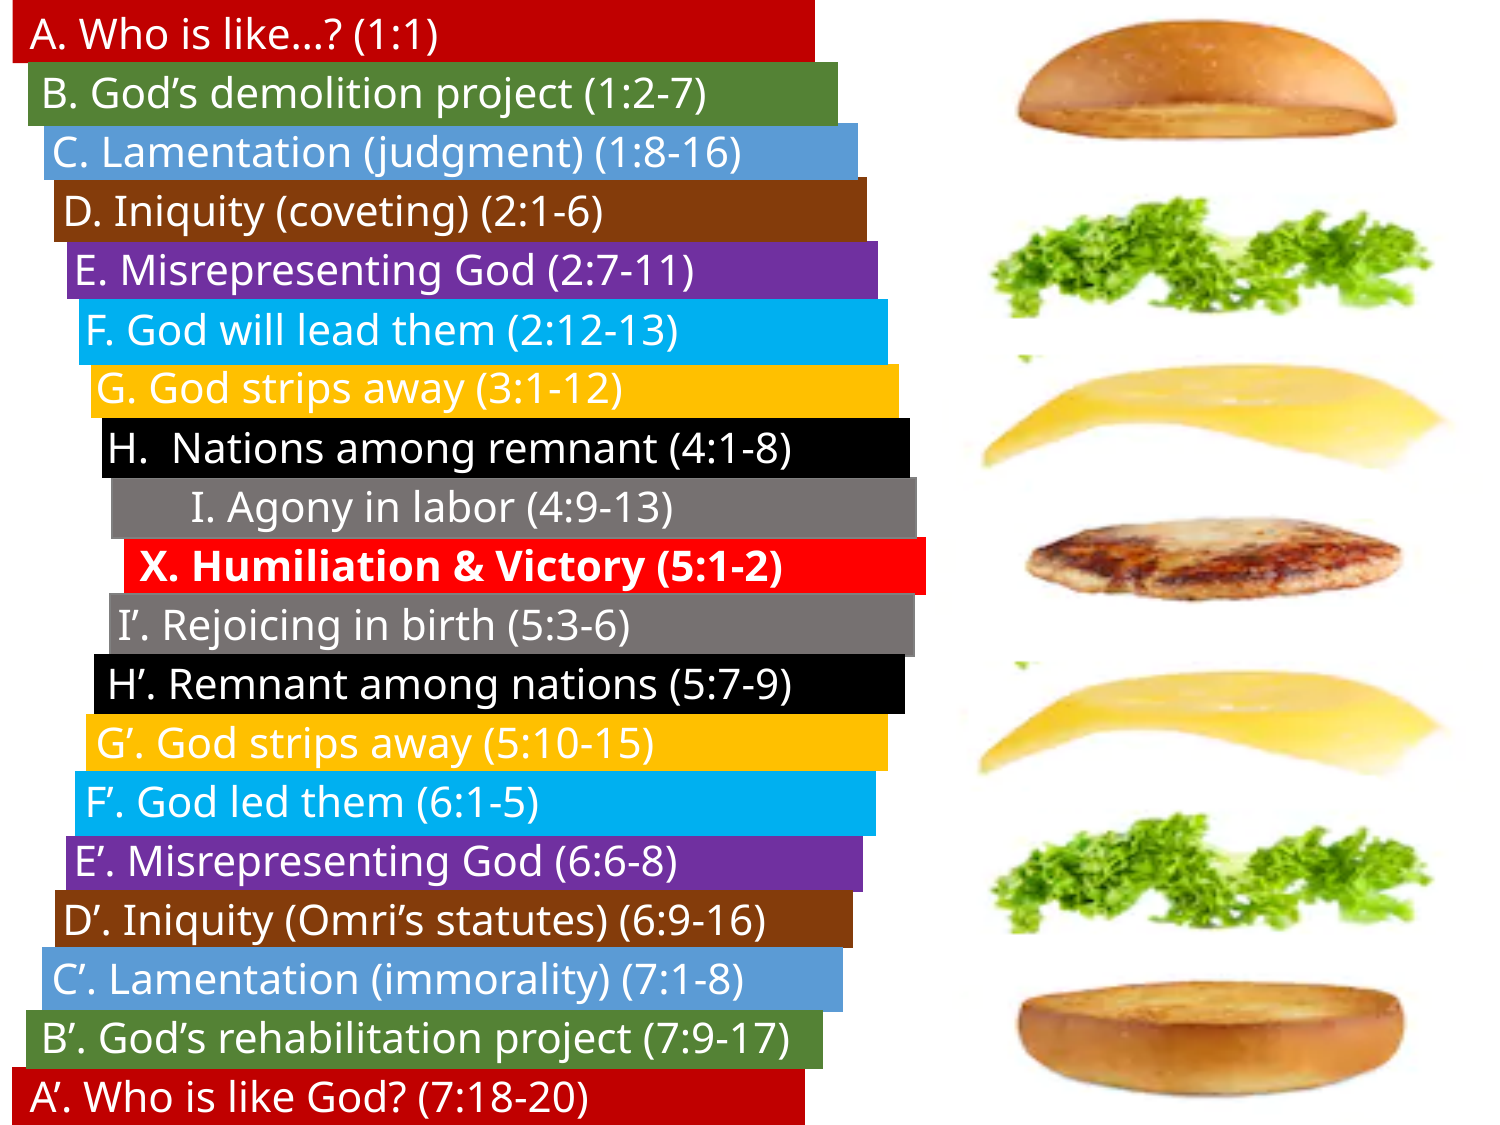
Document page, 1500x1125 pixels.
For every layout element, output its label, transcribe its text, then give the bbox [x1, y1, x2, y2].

text_box A. Who is like…? (1:1) B. God’s demolition project (1:2-7) C. Lamentation (judgment) (1:8-16) D. Iniquity (coveting) (2:1-6) E. Misrepresenting God (2:7-11) F. God will lead them (2:12-13) G. God strips away (3:1-12) H. Nations among remnant (4:1-8) I. Agony in labor (4:9-13) X. Humiliation & Victory (5:1-2) I’. Rejoicing in birth (5:3-6) H’. Remnant among nations (5:7-9) G’. God strips away (5:10-15) F’. God led them (6:1-5) E’. Misrepresenting God (6:6-8) D’. Iniquity (Omri’s statutes) (6:9-16) C’. Lamentation (immorality) (7:1-8) B’. God’s rehabilitation project (7:9-17) A’. Who is like God? (7:18-20) [14, 0, 928, 1125]
picture [928, 0, 1500, 1125]
